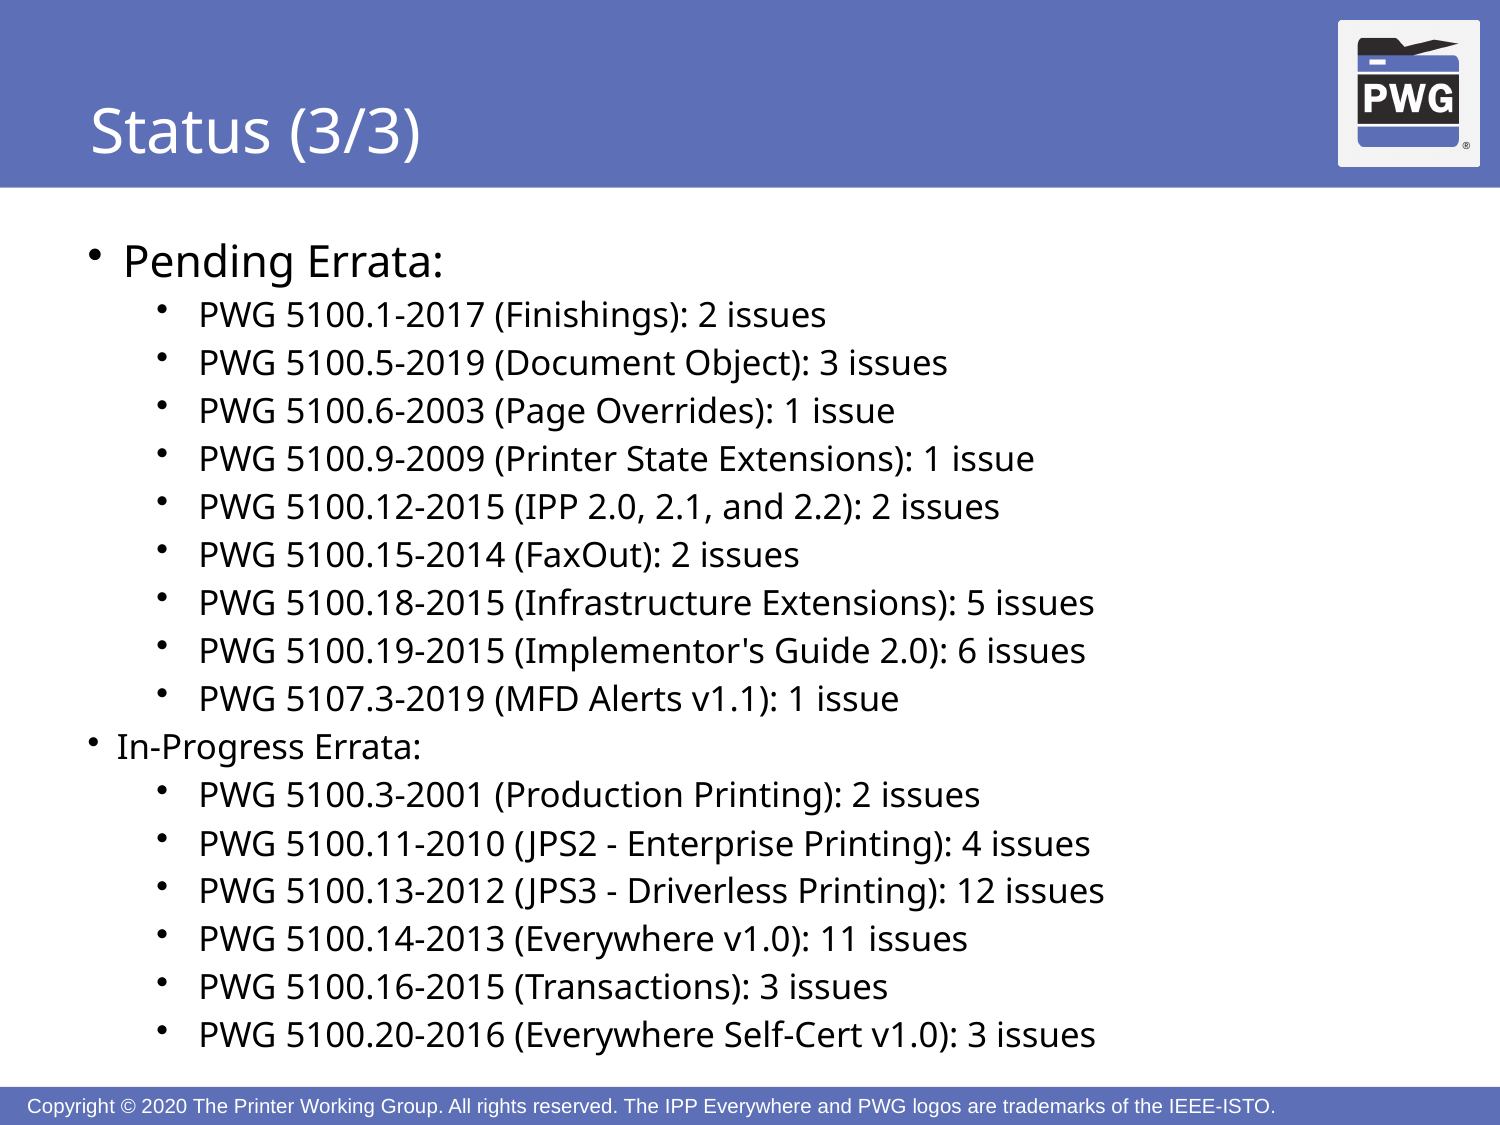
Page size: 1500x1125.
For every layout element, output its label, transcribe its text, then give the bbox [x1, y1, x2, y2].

text_box [0, 0, 1500, 188]
list Pending Errata: PWG 5100.1-2017 (Finishings): 2 issues PWG 5100.5-2019 (Document Object): 3 issues PWG 5100.6-2003 (Page Overrides): 1 issue PWG 5100.9-2009 (Printer State Extensions): 1 issue PWG 5100.12-2015 (IPP 2.0, 2.1, and 2.2): 2 issues PWG 5100.15-2014 (FaxOut): 2 issues PWG 5100.18-2015 (Infrastructure Extensions): 5 issues PWG 5100.19-2015 (Implementor's Guide 2.0): 6 issues PWG 5107.3-2019 (MFD Alerts v1.1): 1 issue In-Progress Errata: PWG 5100.3-2001 (Production Printing): 2 issues PWG 5100.11-2010 (JPS2 - Enterprise Printing): 4 issues PWG 5100.13-2012 (JPS3 - Driverless Printing): 12 issues PWG 5100.14-2013 (Everywhere v1.0): 11 issues PWG 5100.16-2015 (Transactions): 3 issues PWG 5100.20-2016 (Everywhere Self-Cert v1.0): 3 issues [74, 224, 1426, 1068]
picture [1338, 20, 1480, 168]
text_box Copyright © 2020 The Printer Working Group. All rights reserved. The IPP Everywhere and PWG logos are trademarks of the IEEE-ISTO. [20, 1093, 1412, 1119]
text_box [0, 1086, 1500, 1125]
title Status (3/3) [74, 7, 1318, 175]
